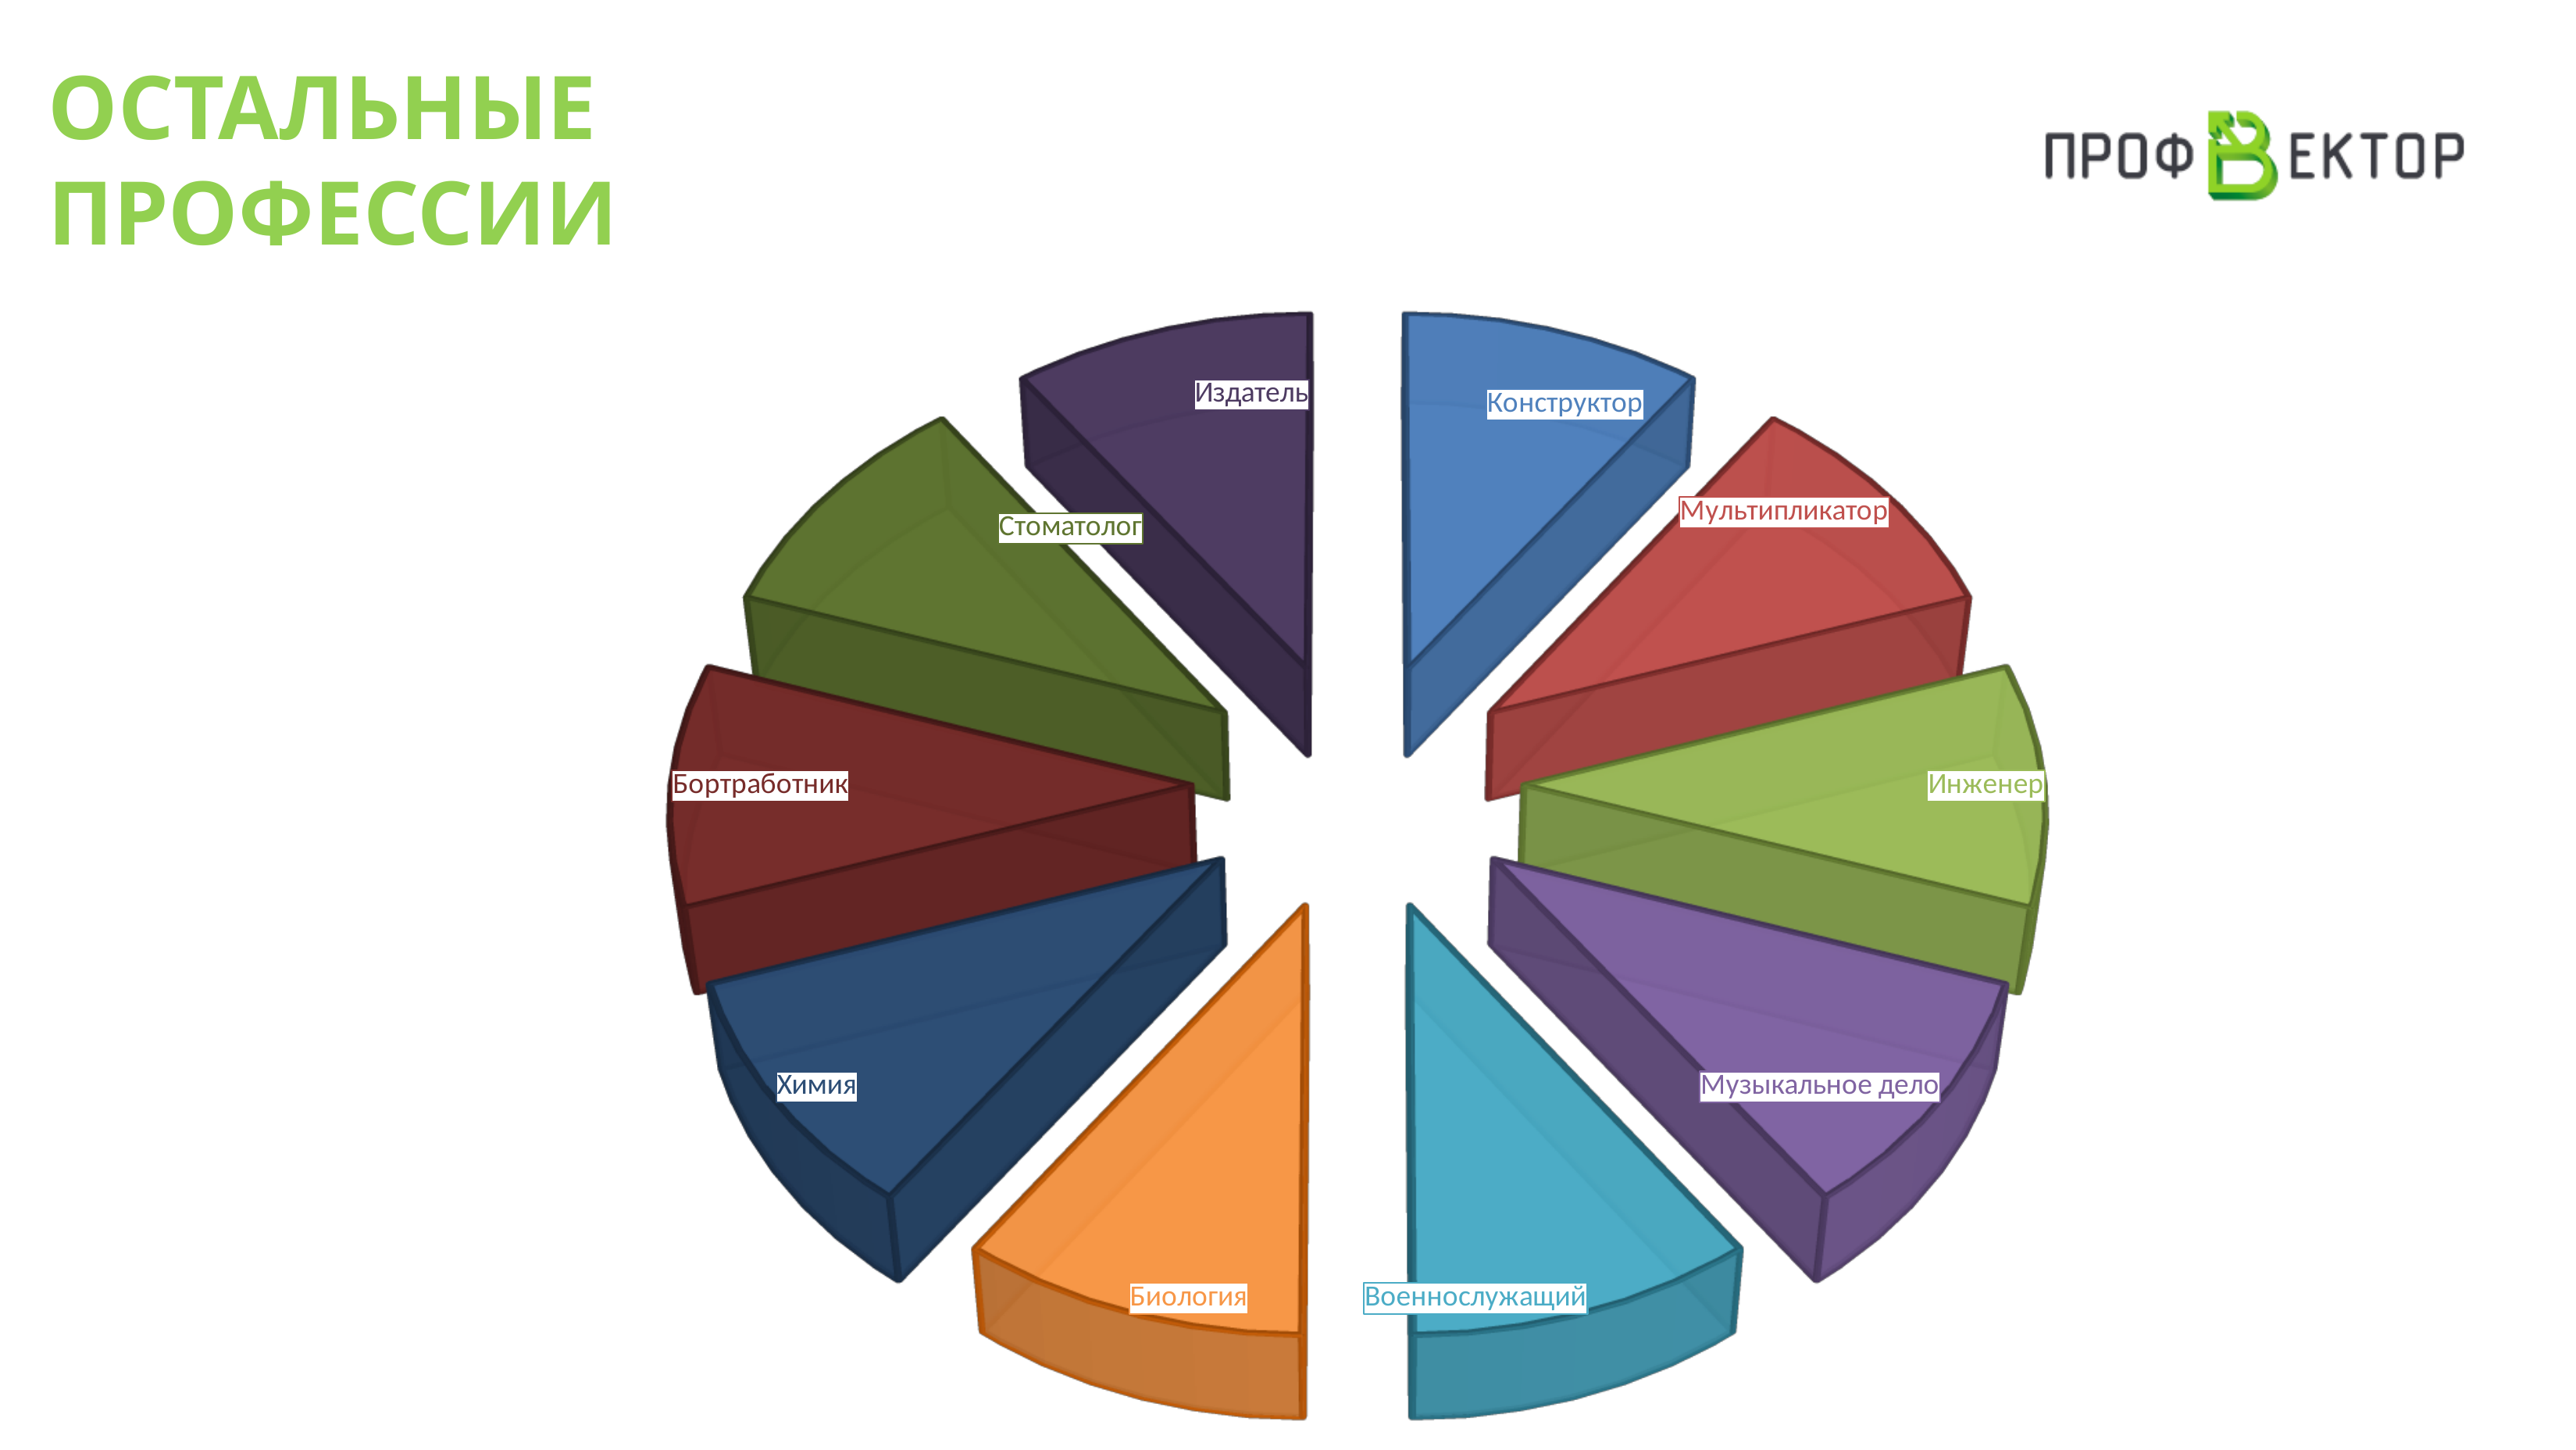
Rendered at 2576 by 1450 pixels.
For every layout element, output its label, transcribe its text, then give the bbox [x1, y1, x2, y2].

title ОСТАЛЬНЫЕ ПРОФЕССИИ [48, 49, 771, 294]
chart [223, 264, 2448, 1450]
picture [2010, 83, 2492, 231]
